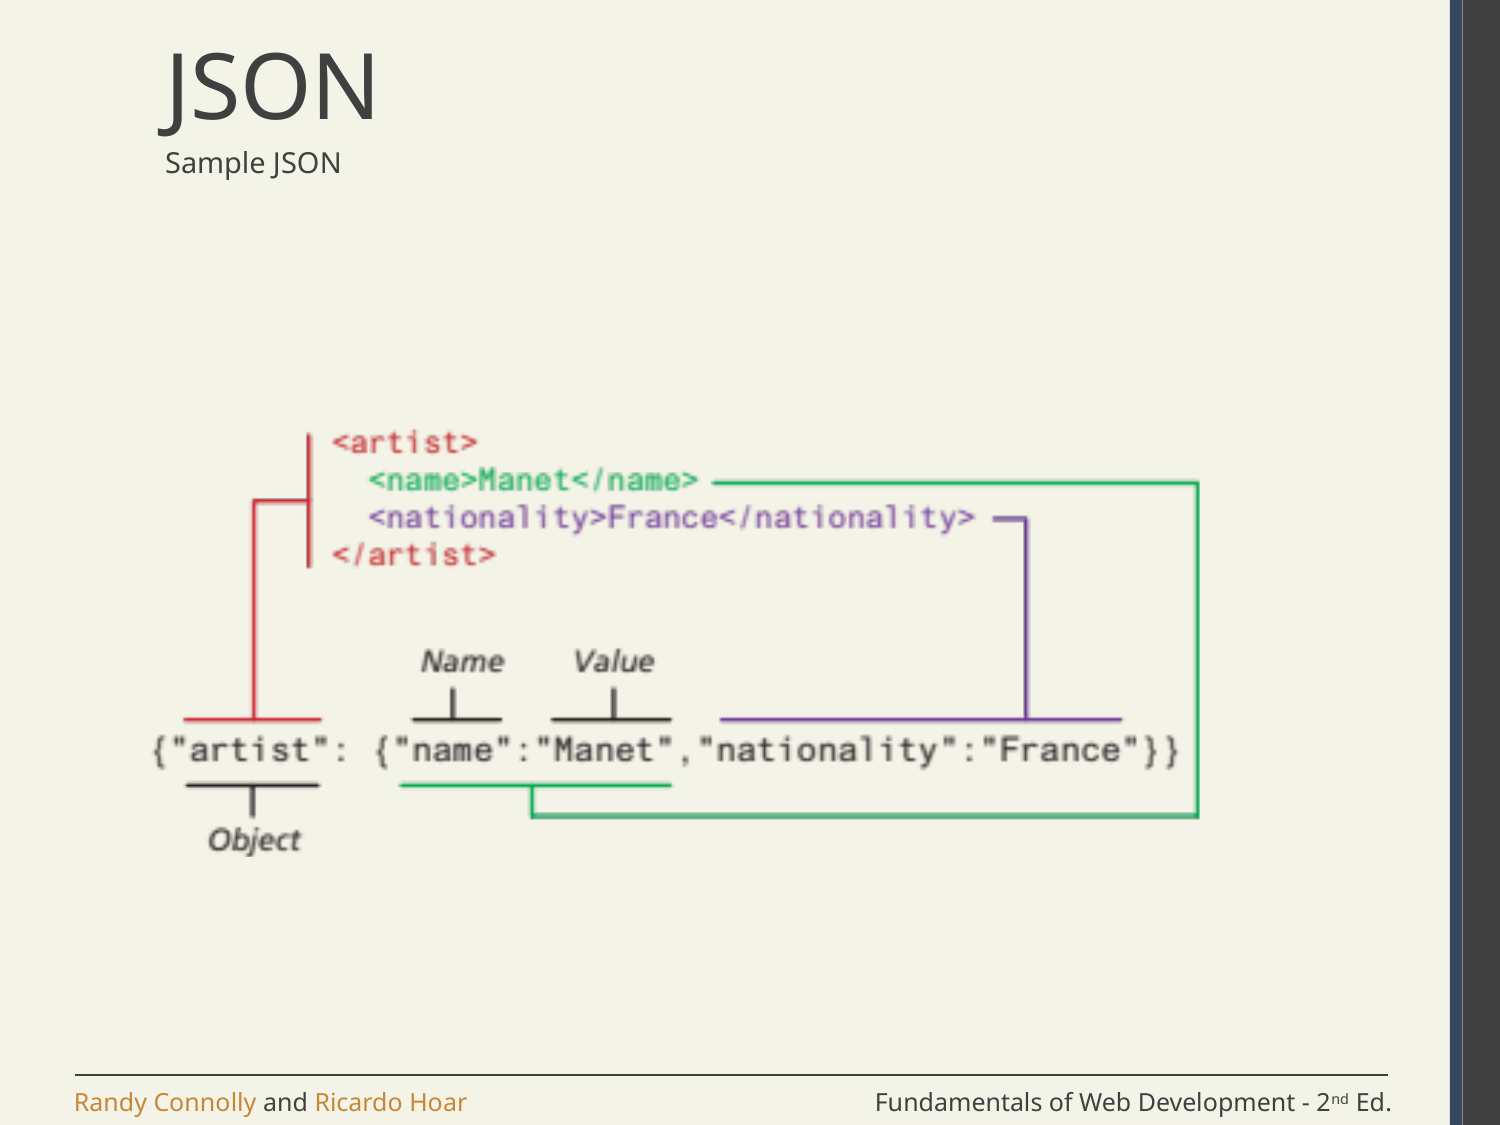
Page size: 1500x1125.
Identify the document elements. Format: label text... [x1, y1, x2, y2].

title JSON [150, 20, 1425, 188]
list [149, 269, 1201, 1013]
list Sample JSON [150, 137, 1200, 188]
